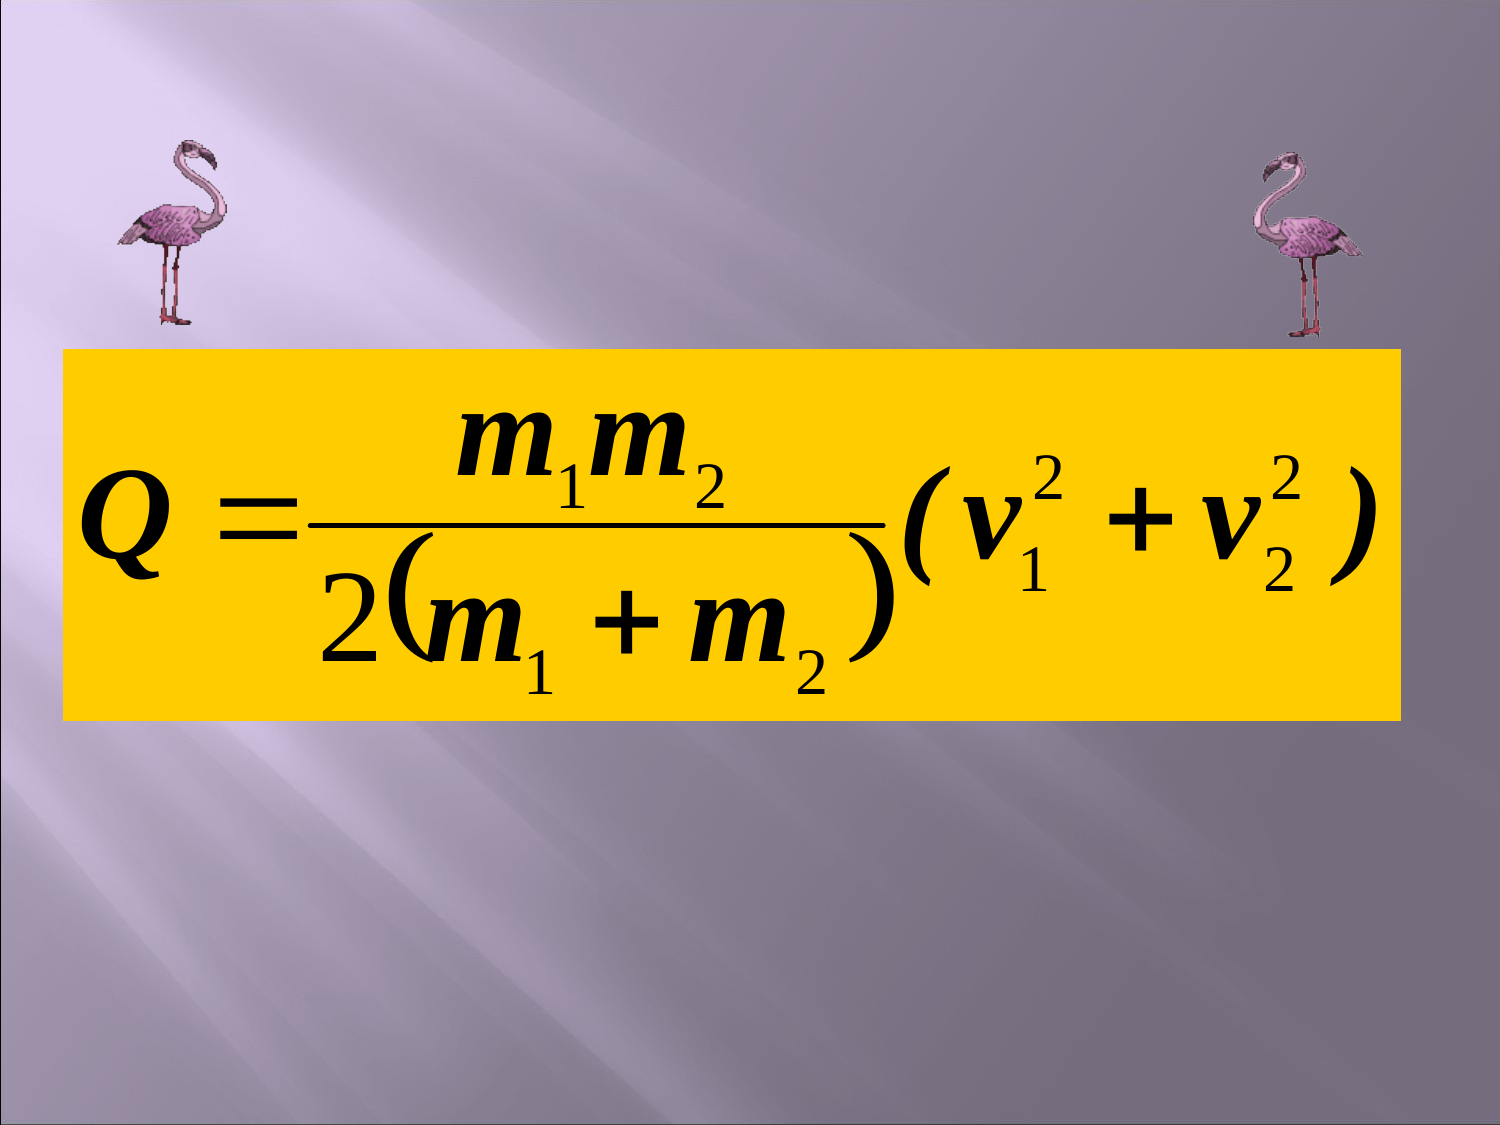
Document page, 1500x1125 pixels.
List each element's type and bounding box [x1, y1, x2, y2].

picture [0, 0, 1500, 1125]
list [64, 349, 1400, 720]
